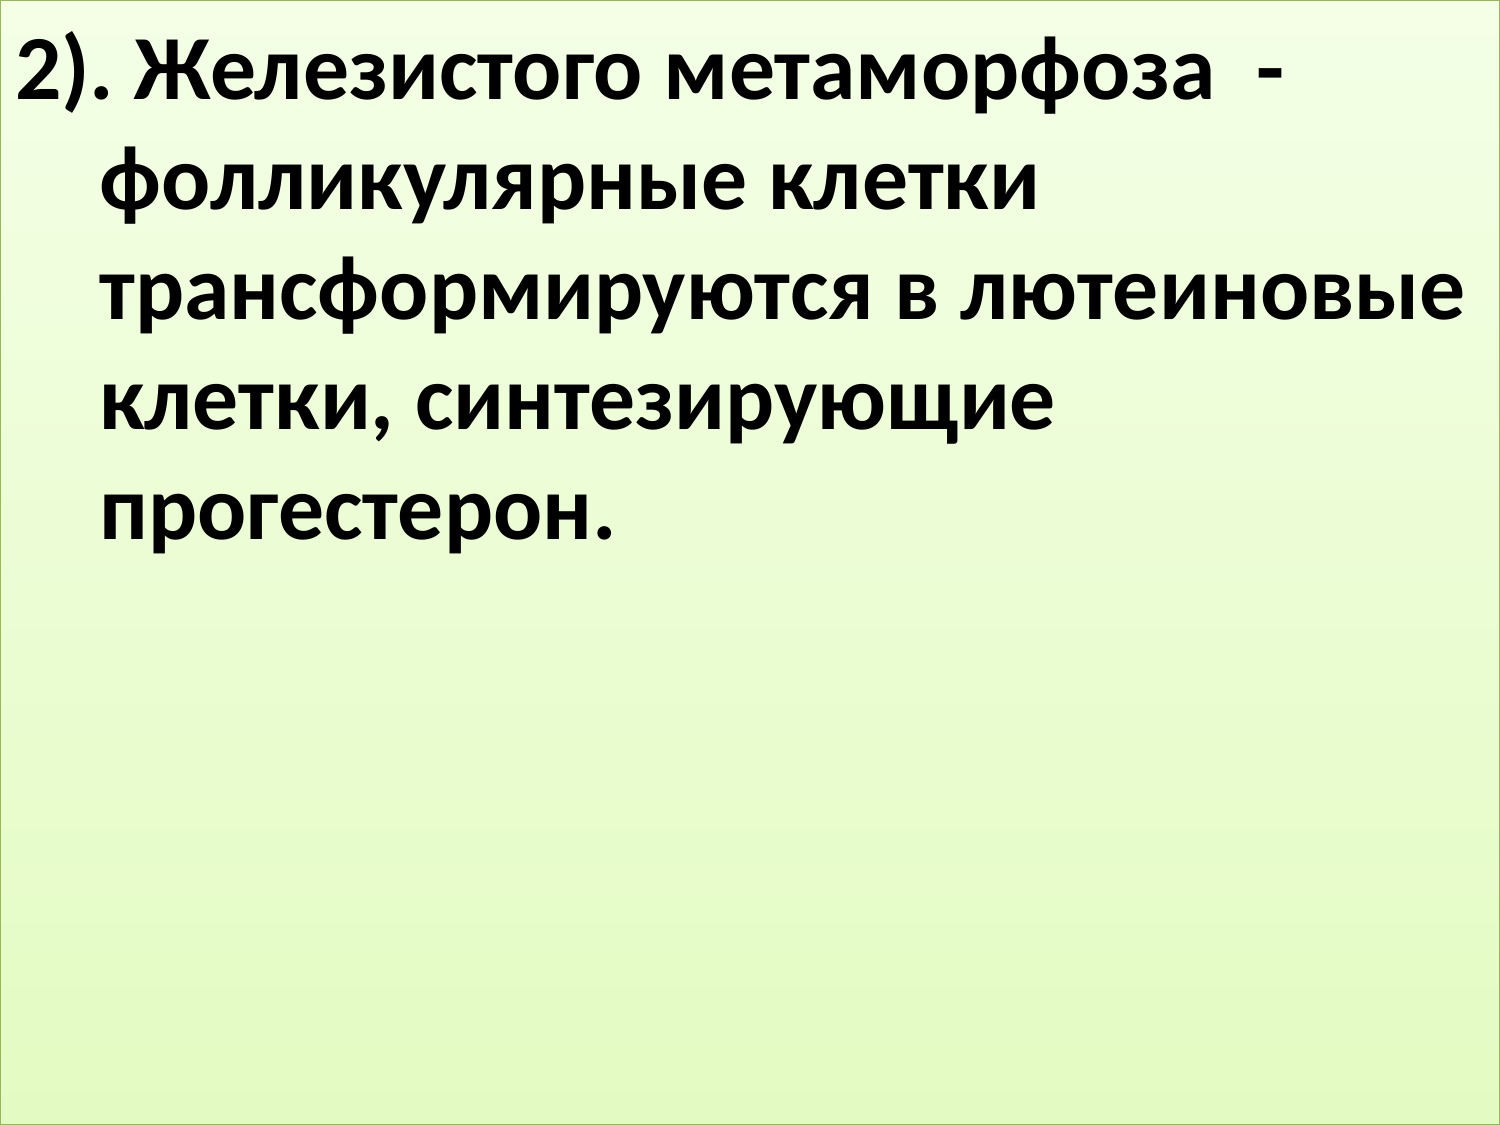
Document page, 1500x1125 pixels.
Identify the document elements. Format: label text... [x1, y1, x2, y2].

list 2). Железистого метаморфоза - фолликулярные клетки трансформируются в лютеиновые клетки, синтезирующие прогестерон. [0, 0, 1500, 1125]
